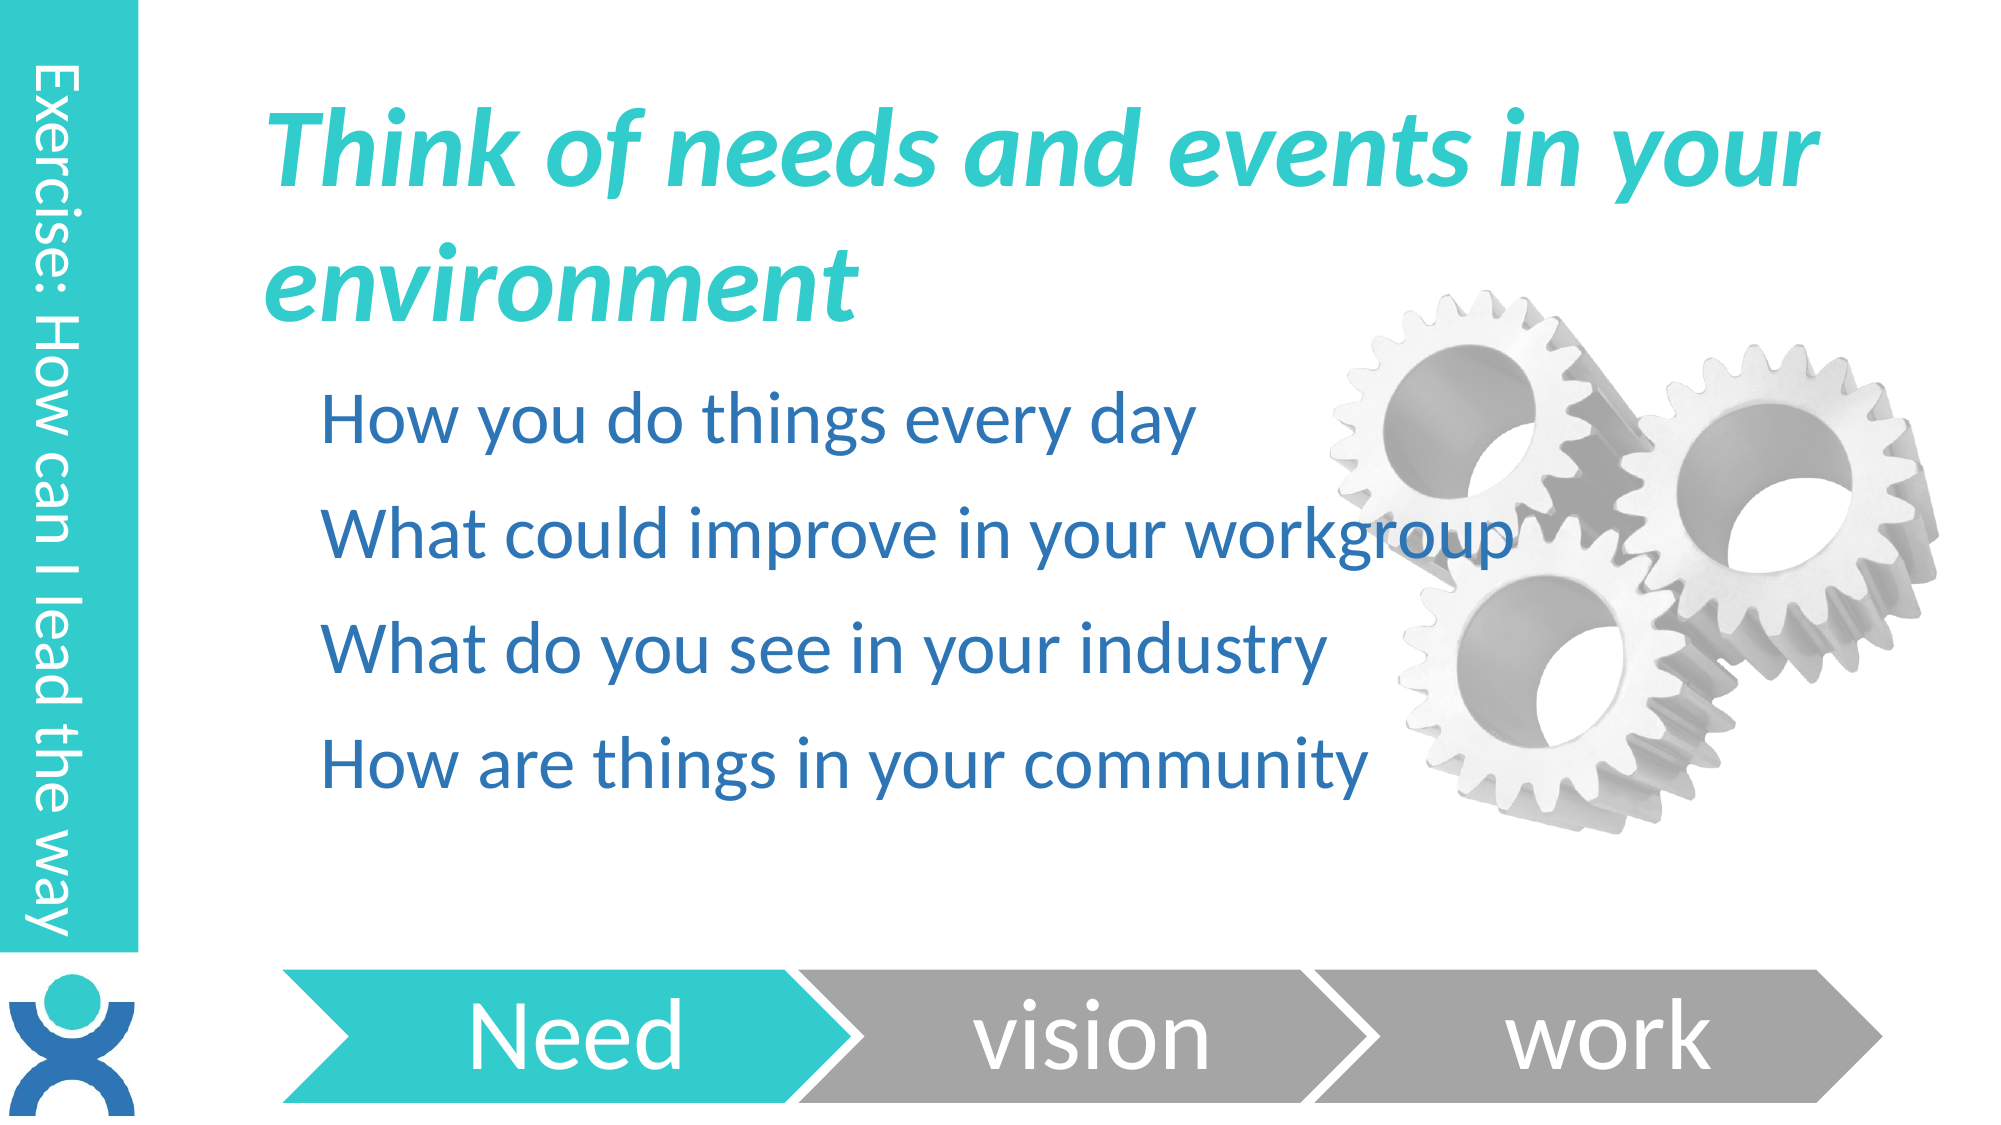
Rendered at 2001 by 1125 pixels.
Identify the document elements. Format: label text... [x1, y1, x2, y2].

title Exercise: How can I lead the way [0, 0, 139, 953]
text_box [279, 968, 1885, 1105]
picture [9, 970, 150, 1120]
picture [1321, 284, 1940, 841]
list Think of needs and events in your environment How you do things every day What could improve in your workgroup What do you see in your industry How are things in your community [249, 66, 1863, 953]
